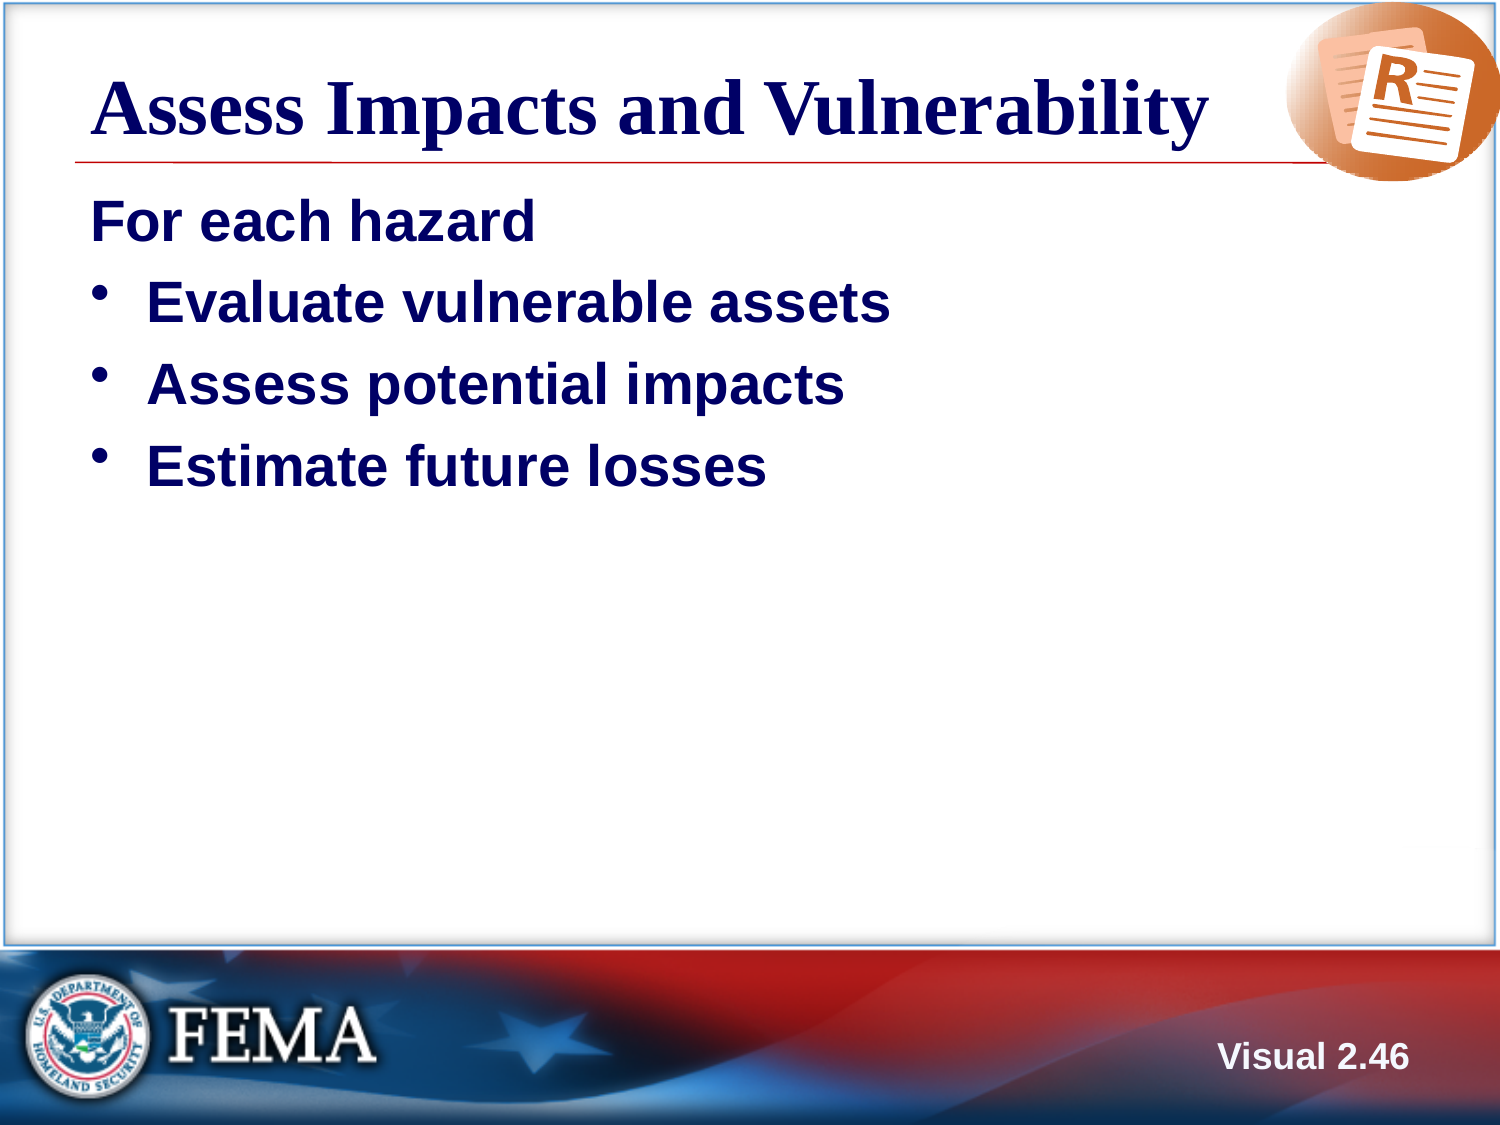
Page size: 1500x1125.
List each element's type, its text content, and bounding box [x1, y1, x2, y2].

title Assess Impacts and Vulnerability [74, 49, 1273, 156]
slide_number Visual 2.45 [1074, 1024, 1425, 1103]
list For each hazard Evaluate vulnerable assets Assess potential impacts Estimate future losses [74, 175, 1426, 938]
picture [0, 0, 1500, 1125]
